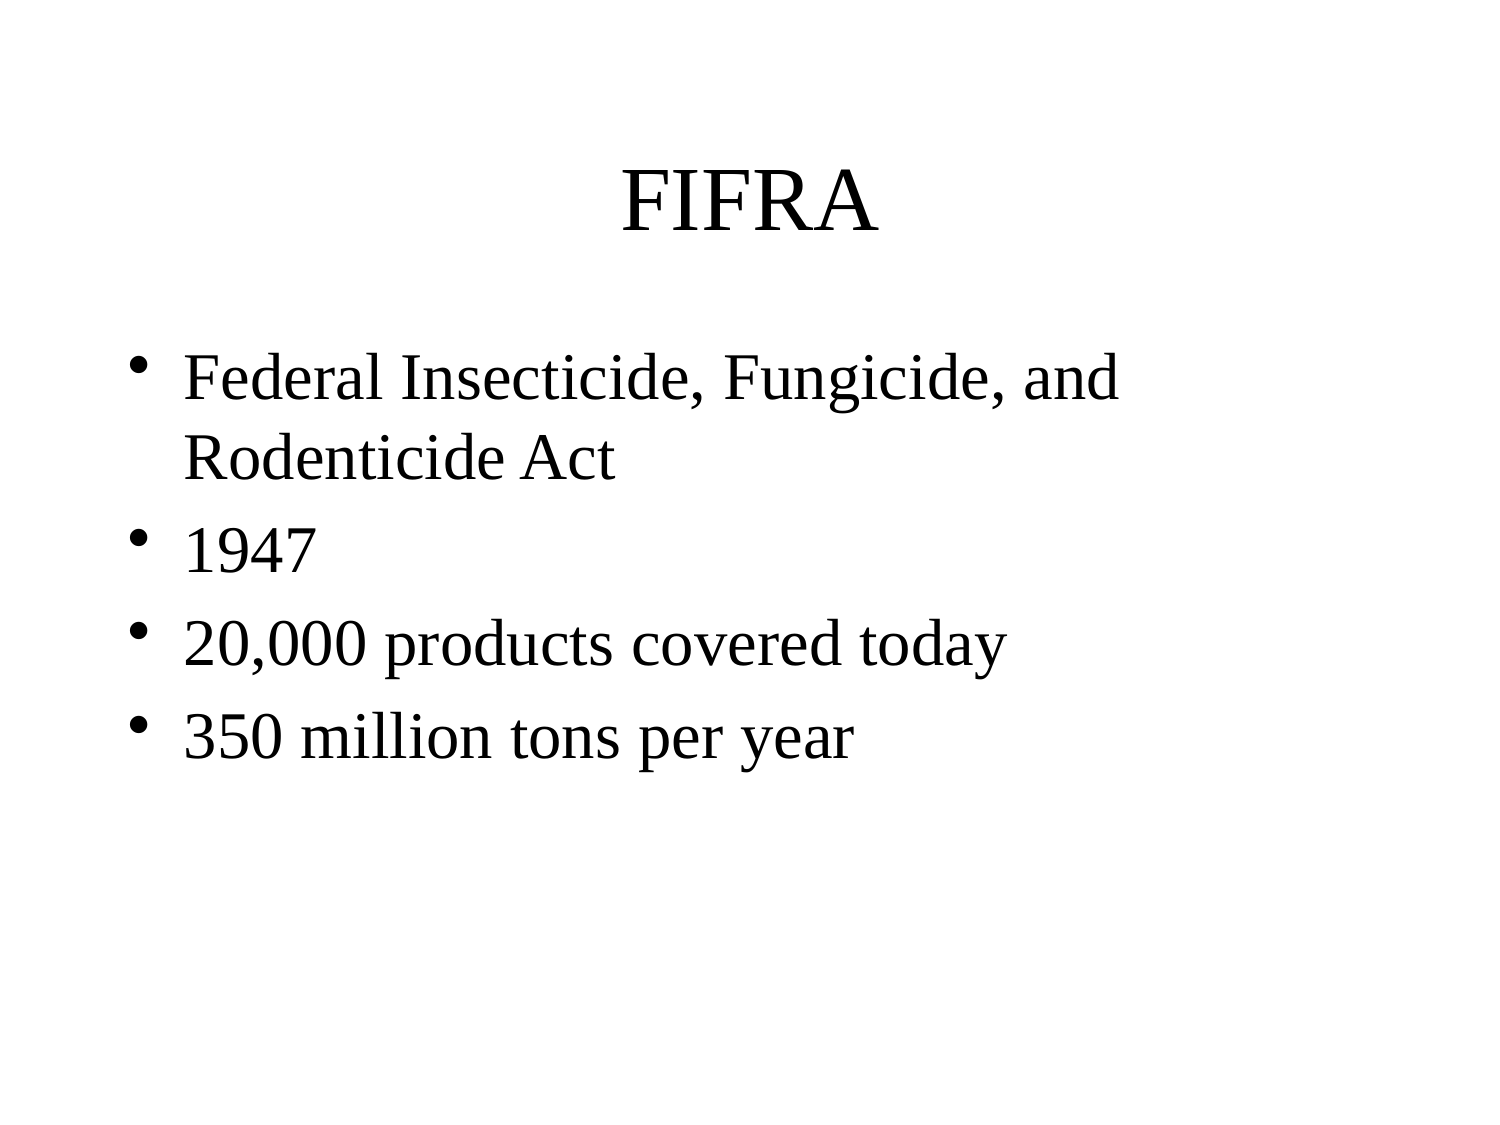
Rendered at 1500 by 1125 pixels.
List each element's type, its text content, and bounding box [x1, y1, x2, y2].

title FIFRA [112, 99, 1388, 288]
list Federal Insecticide, Fungicide, and Rodenticide Act 1947 20,000 products covered today 350 million tons per year [112, 324, 1388, 1000]
